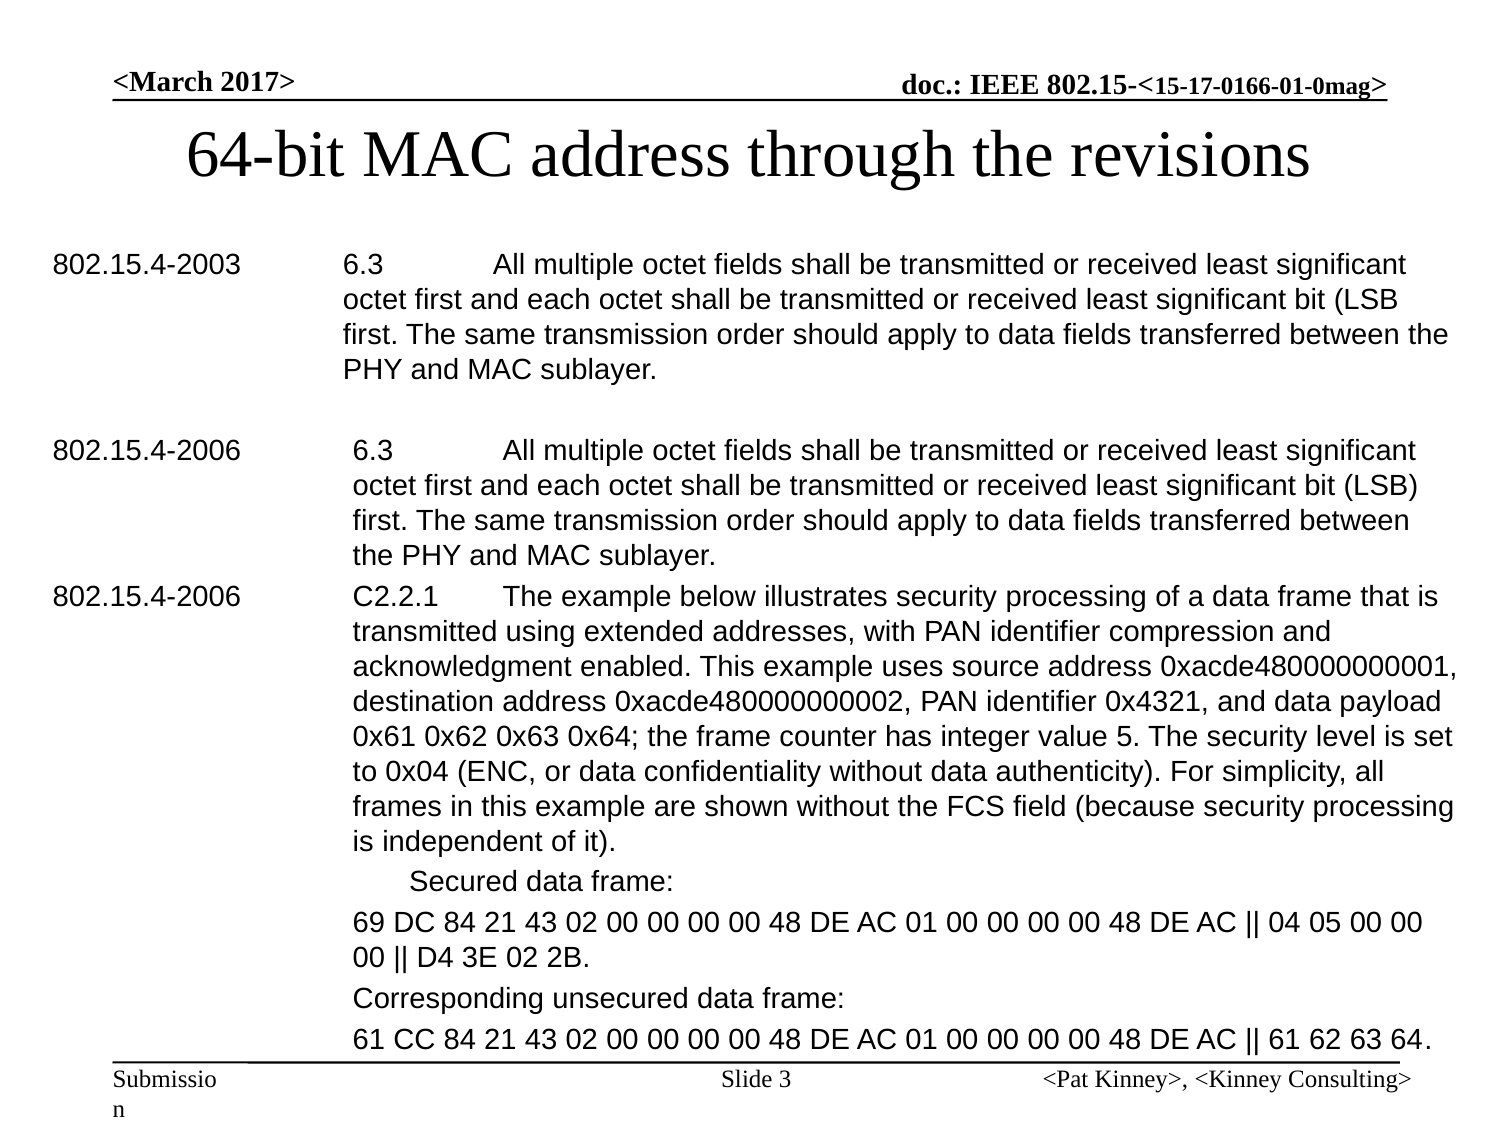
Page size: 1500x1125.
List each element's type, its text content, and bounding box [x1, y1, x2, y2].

title 64-bit MAC address through the revisions [112, 62, 1388, 237]
list 802.15.4-2003 6.3 All multiple octet fields shall be transmitted or received least significant octet first and each octet shall be transmitted or received least significant bit (LSB first. The same transmission order should apply to data fields transferred between the PHY and MAC sublayer. 802.15.4-2006 6.3 All multiple octet fields shall be transmitted or received least significant octet first and each octet shall be transmitted or received least significant bit (LSB) first. The same transmission order should apply to data fields transferred between the PHY and MAC sublayer. 802.15.4-2006 C2.2.1 The example below illustrates security processing of a data frame that is transmitted using extended addresses, with PAN identifier compression and acknowledgment enabled. This example uses source address 0xacde480000000001, destination address 0xacde480000000002, PAN identifier 0x4321, and data payload 0x61 0x62 0x63 0x64; the frame counter has integer value 5. The security level is set to 0x04 (ENC, or data confidentiality without data authenticity). For simplicity, all frames in this example are shown without the FCS field (because security processing is independent of it). Secured data frame: 69 DC 84 21 43 02 00 00 00 00 48 DE AC 01 00 00 00 00 48 DE AC || 04 05 00 00 00 || D4 3E 02 2B. Corresponding unsecured data frame: 61 CC 84 21 43 02 00 00 00 00 48 DE AC 01 00 00 00 00 48 DE AC || 61 62 63 64. [37, 237, 1475, 1063]
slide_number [112, 62, 375, 98]
footer <Pat Kinney>, <Kinney Consulting> [900, 1062, 1413, 1093]
slide_number Slide 3 [712, 1062, 800, 1093]
